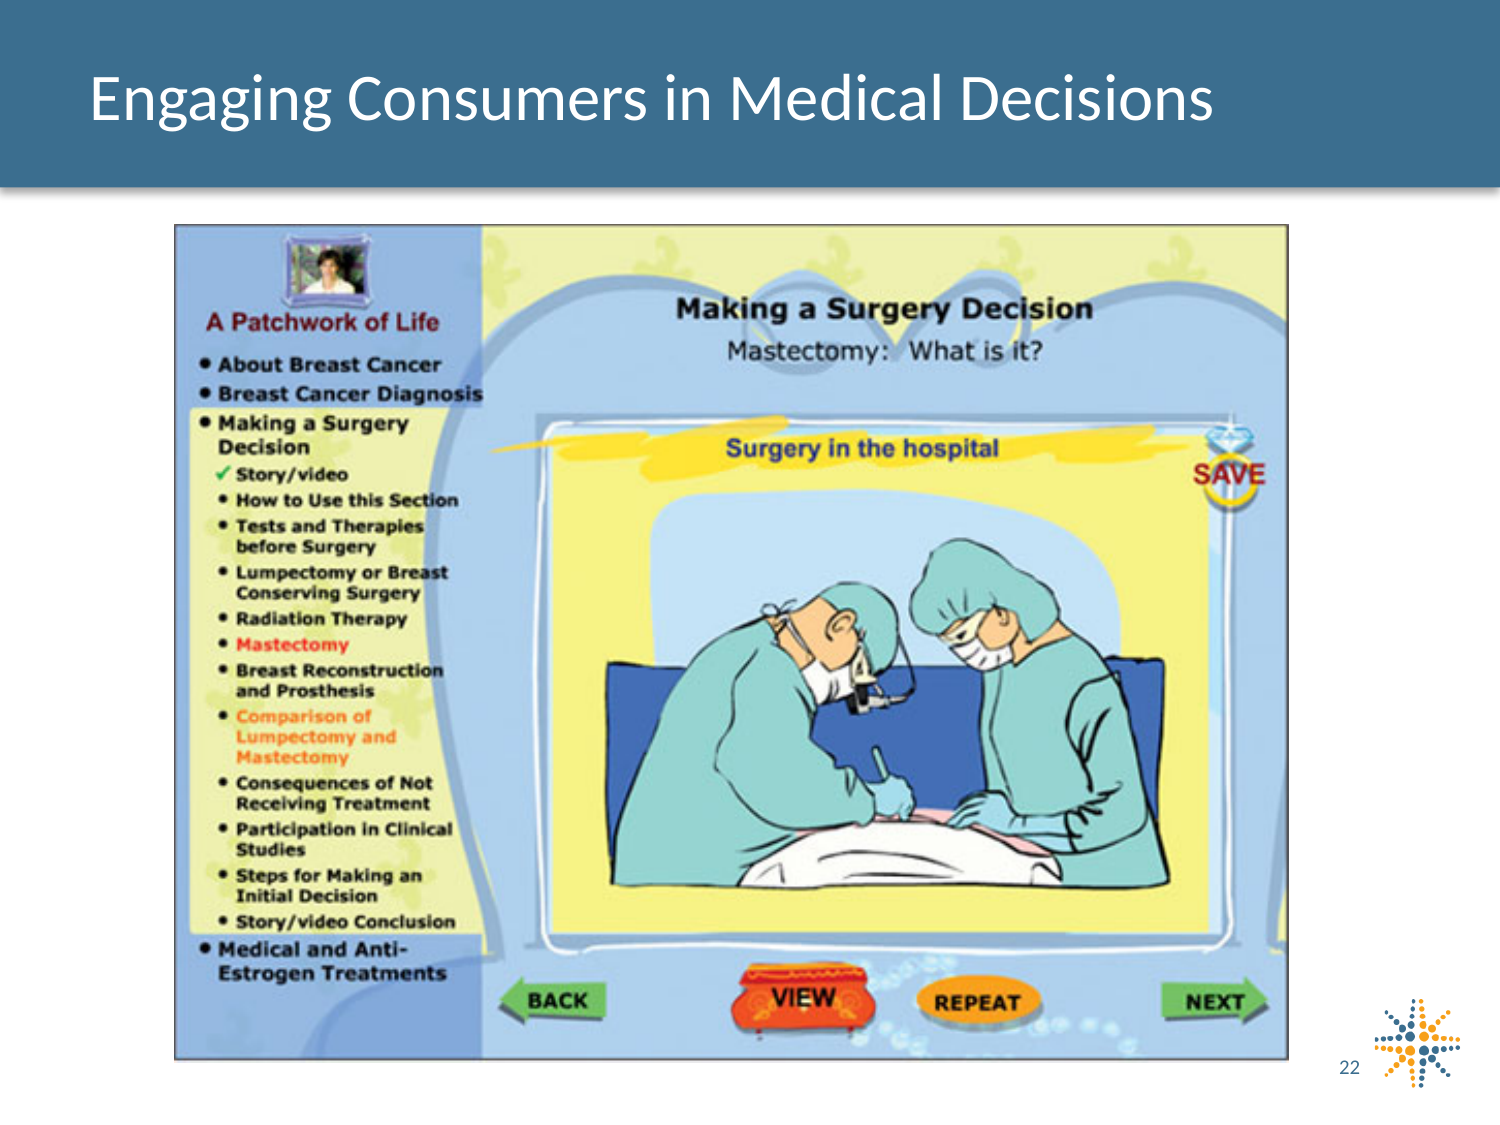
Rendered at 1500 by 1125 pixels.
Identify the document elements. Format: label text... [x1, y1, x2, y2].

title Engaging Consumers in Medical Decisions [75, 0, 1425, 188]
picture [174, 224, 1290, 1063]
slide_number 22 [1314, 1026, 1375, 1087]
